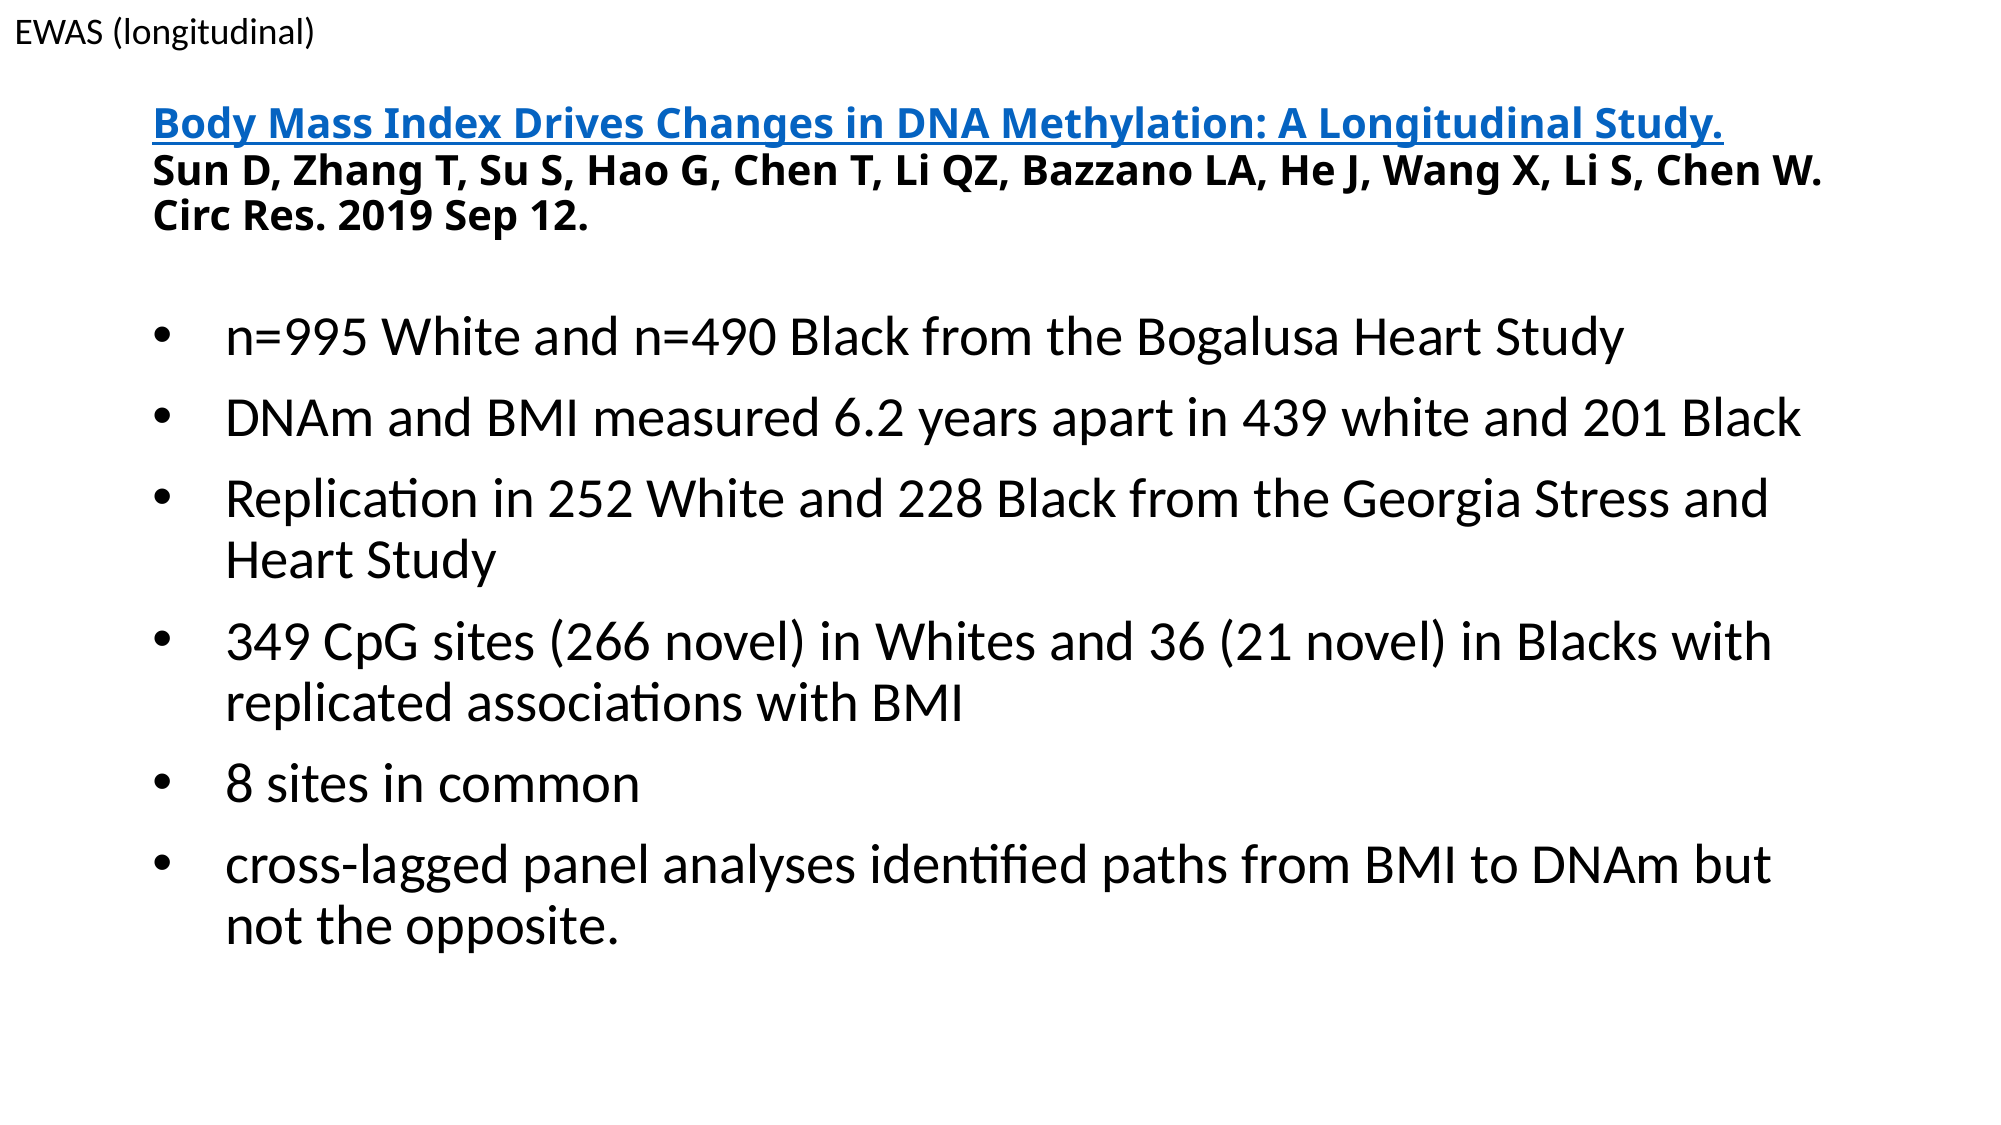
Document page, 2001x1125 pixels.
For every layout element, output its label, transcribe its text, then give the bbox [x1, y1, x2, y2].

text_box EWAS (longitudinal) [0, 0, 450, 60]
list n=995 White and n=490 Black from the Bogalusa Heart Study DNAm and BMI measured 6.2 years apart in 439 white and 201 Black Replication in 252 White and 228 Black from the Georgia Stress and Heart Study 349 CpG sites (266 novel) in Whites and 36 (21 novel) in Blacks with replicated associations with BMI 8 sites in common cross-lagged panel analyses identified paths from BMI to DNAm but not the opposite. [137, 299, 1863, 1014]
title Body Mass Index Drives Changes in DNA Methylation: A Longitudinal Study. Sun D, Zhang T, Su S, Hao G, Chen T, Li QZ, Bazzano LA, He J, Wang X, Li S, Chen W. Circ Res. 2019 Sep 12. [137, 59, 1863, 278]
